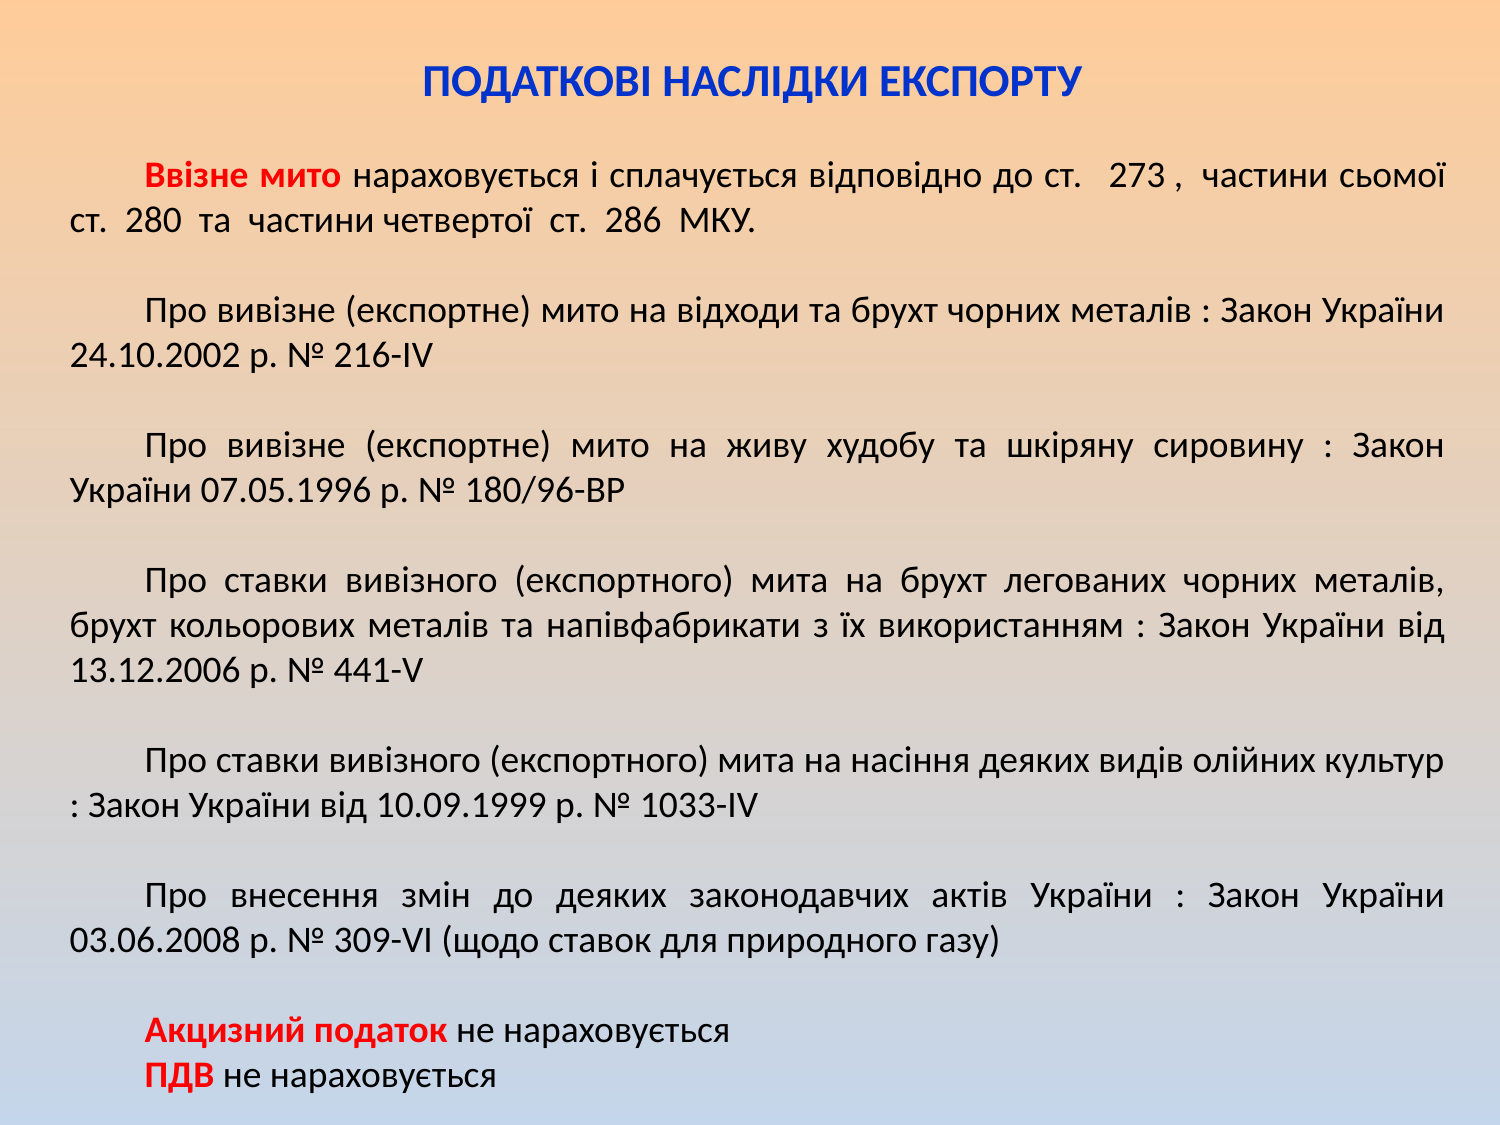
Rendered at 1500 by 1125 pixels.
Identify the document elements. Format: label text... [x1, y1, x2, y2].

text_box ПОДАТКОВІ НАСЛІДКИ ЕКСПОРТУ Ввізне мито нараховується і сплачується відповідно до ст. 273 , частини сьомої ст. 280 та частини четвертої ст. 286 МКУ. Про вивізне (експортне) мито на відходи та брухт чорних металів : Закон України 24.10.2002 р. № 216-IV Про вивізне (експортне) мито на живу худобу та шкіряну сировину : Закон України 07.05.1996 р. № 180/96-ВР Про ставки вивізного (експортного) мита на брухт легованих чорних металів, брухт кольорових металів та напівфабрикати з їх використанням : Закон України від 13.12.2006 р. № 441-V Про ставки вивізного (експортного) мита на насіння деяких видів олійних культур : Закон України від 10.09.1999 р. № 1033-IV Про внесення змін до деяких законодавчих актів України : Закон України 03.06.2008 р. № 309-VІ (щодо ставок для природного газу) Акцизний податок не нараховується ПДВ не нараховується [54, 42, 1461, 1103]
